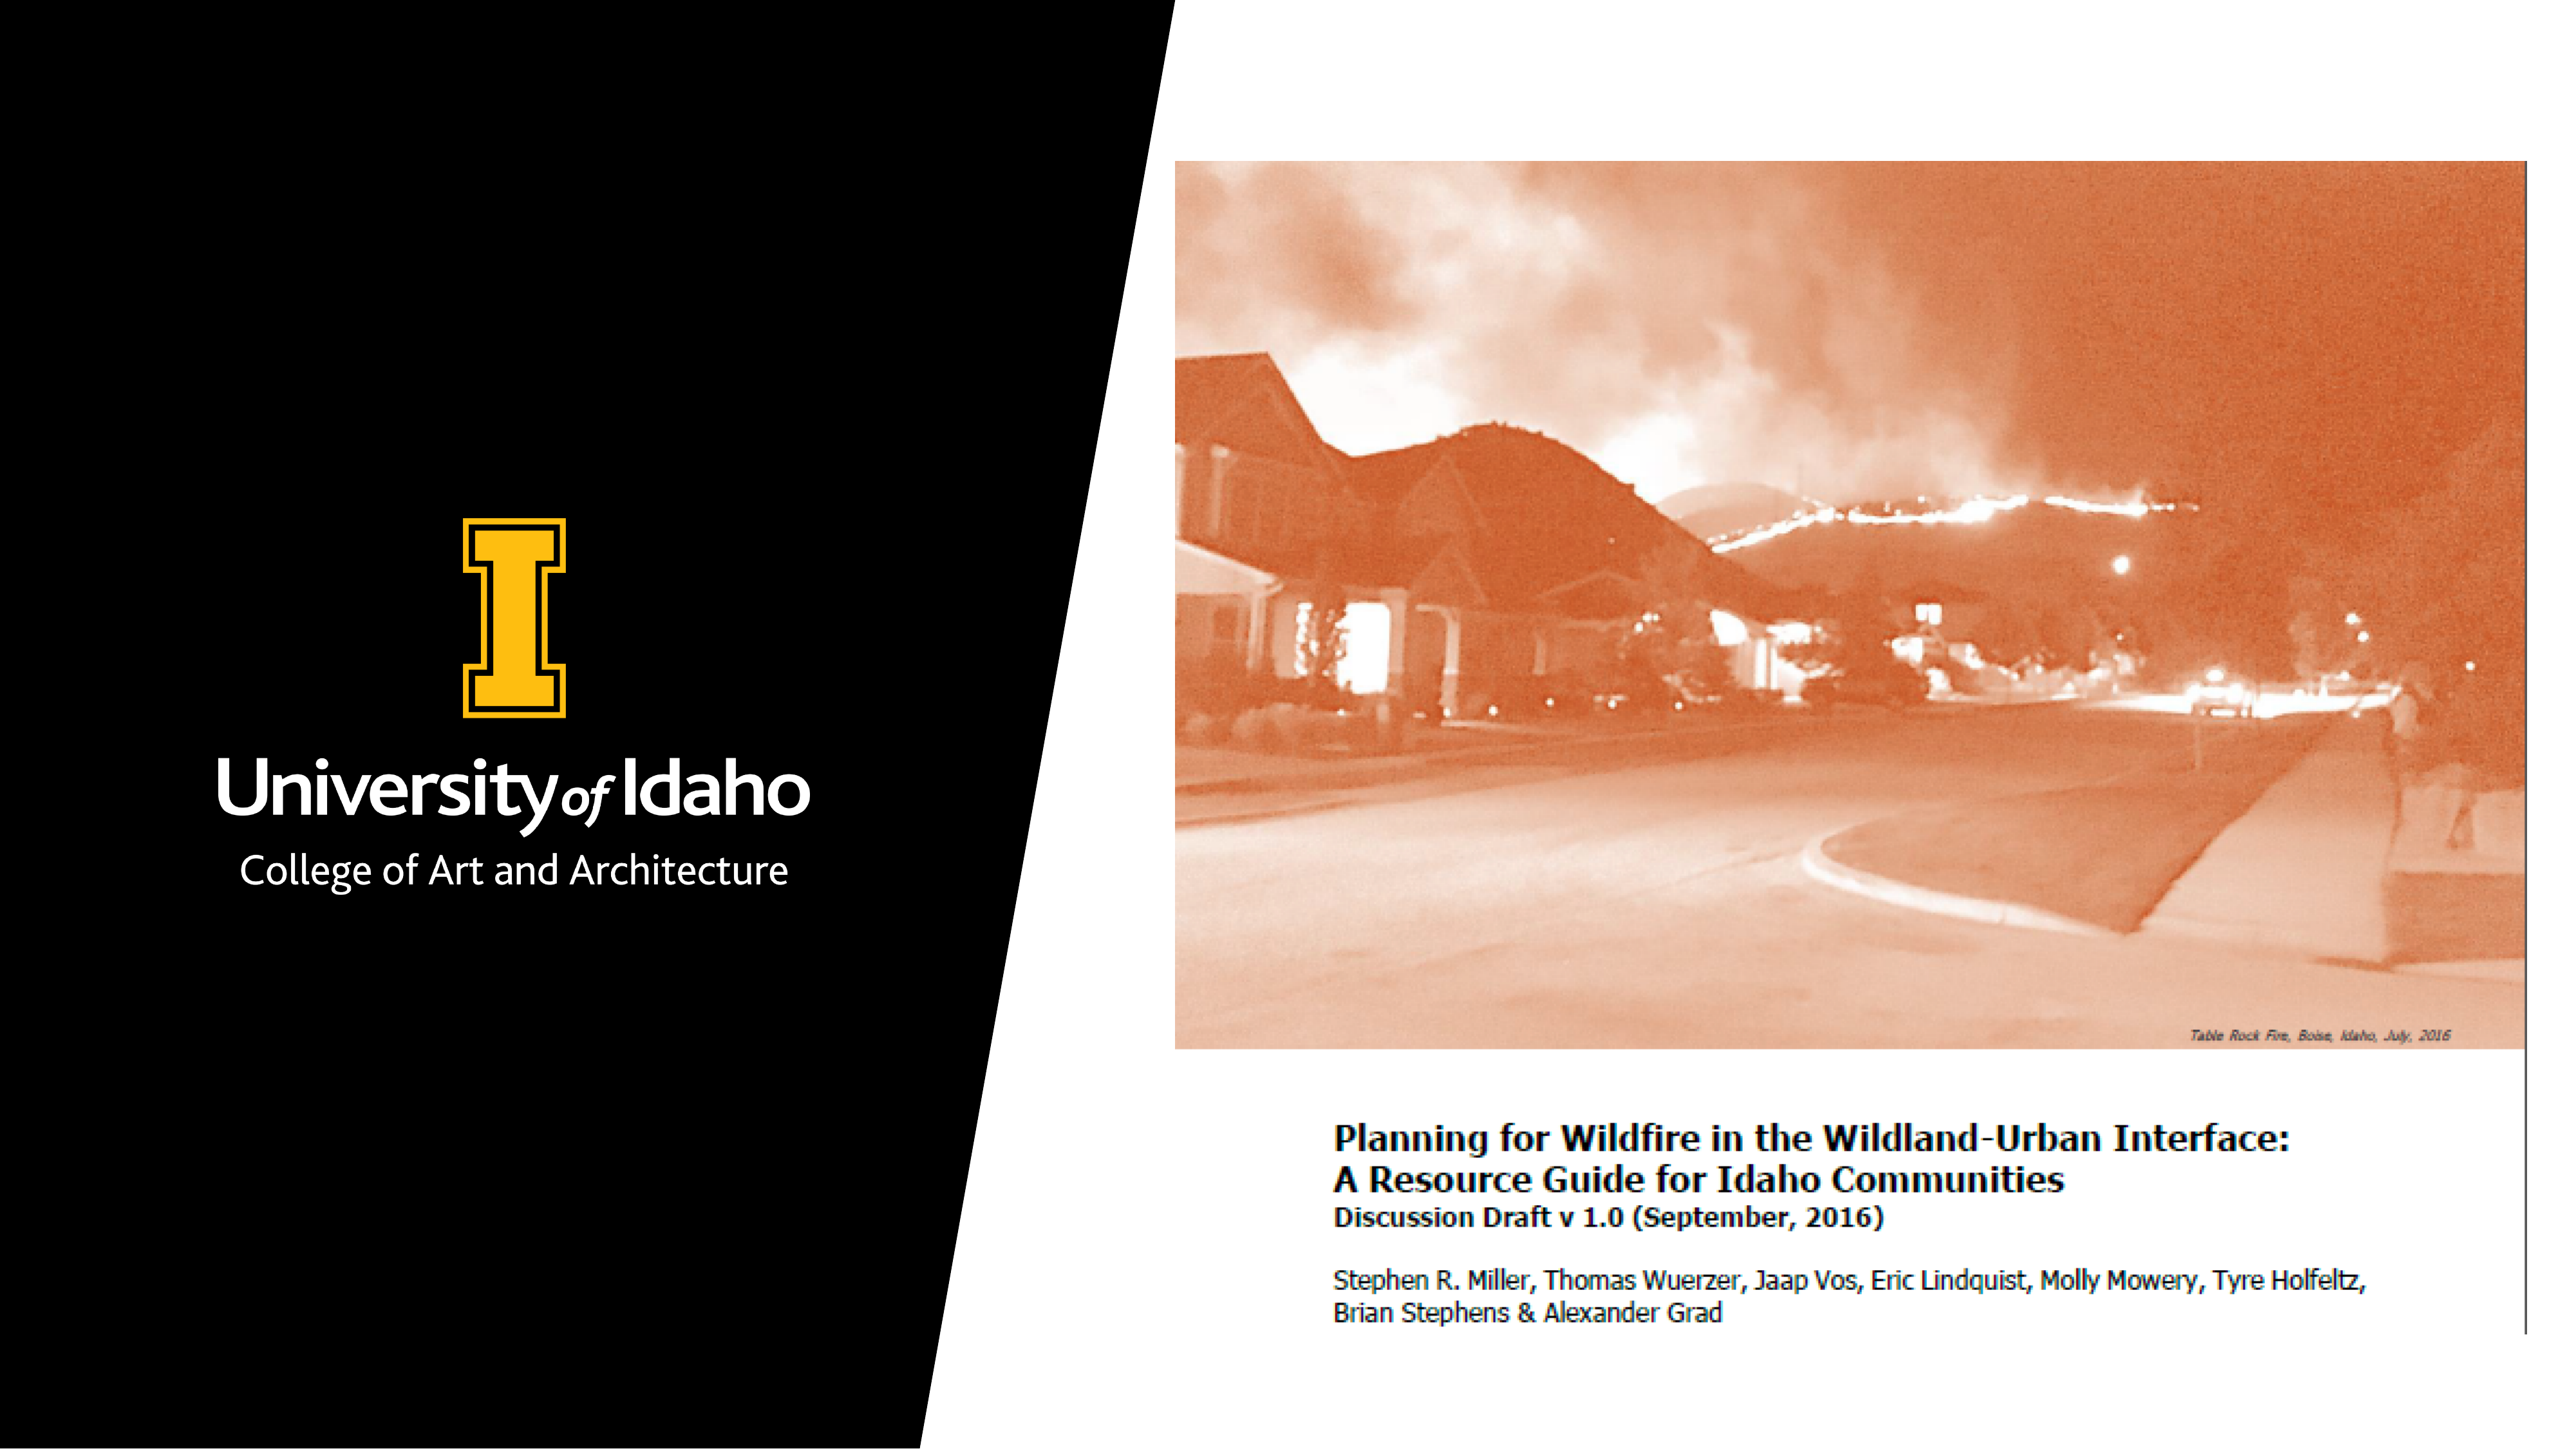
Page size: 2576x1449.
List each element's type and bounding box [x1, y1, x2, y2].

picture [218, 518, 810, 895]
picture [1175, 161, 2527, 1334]
